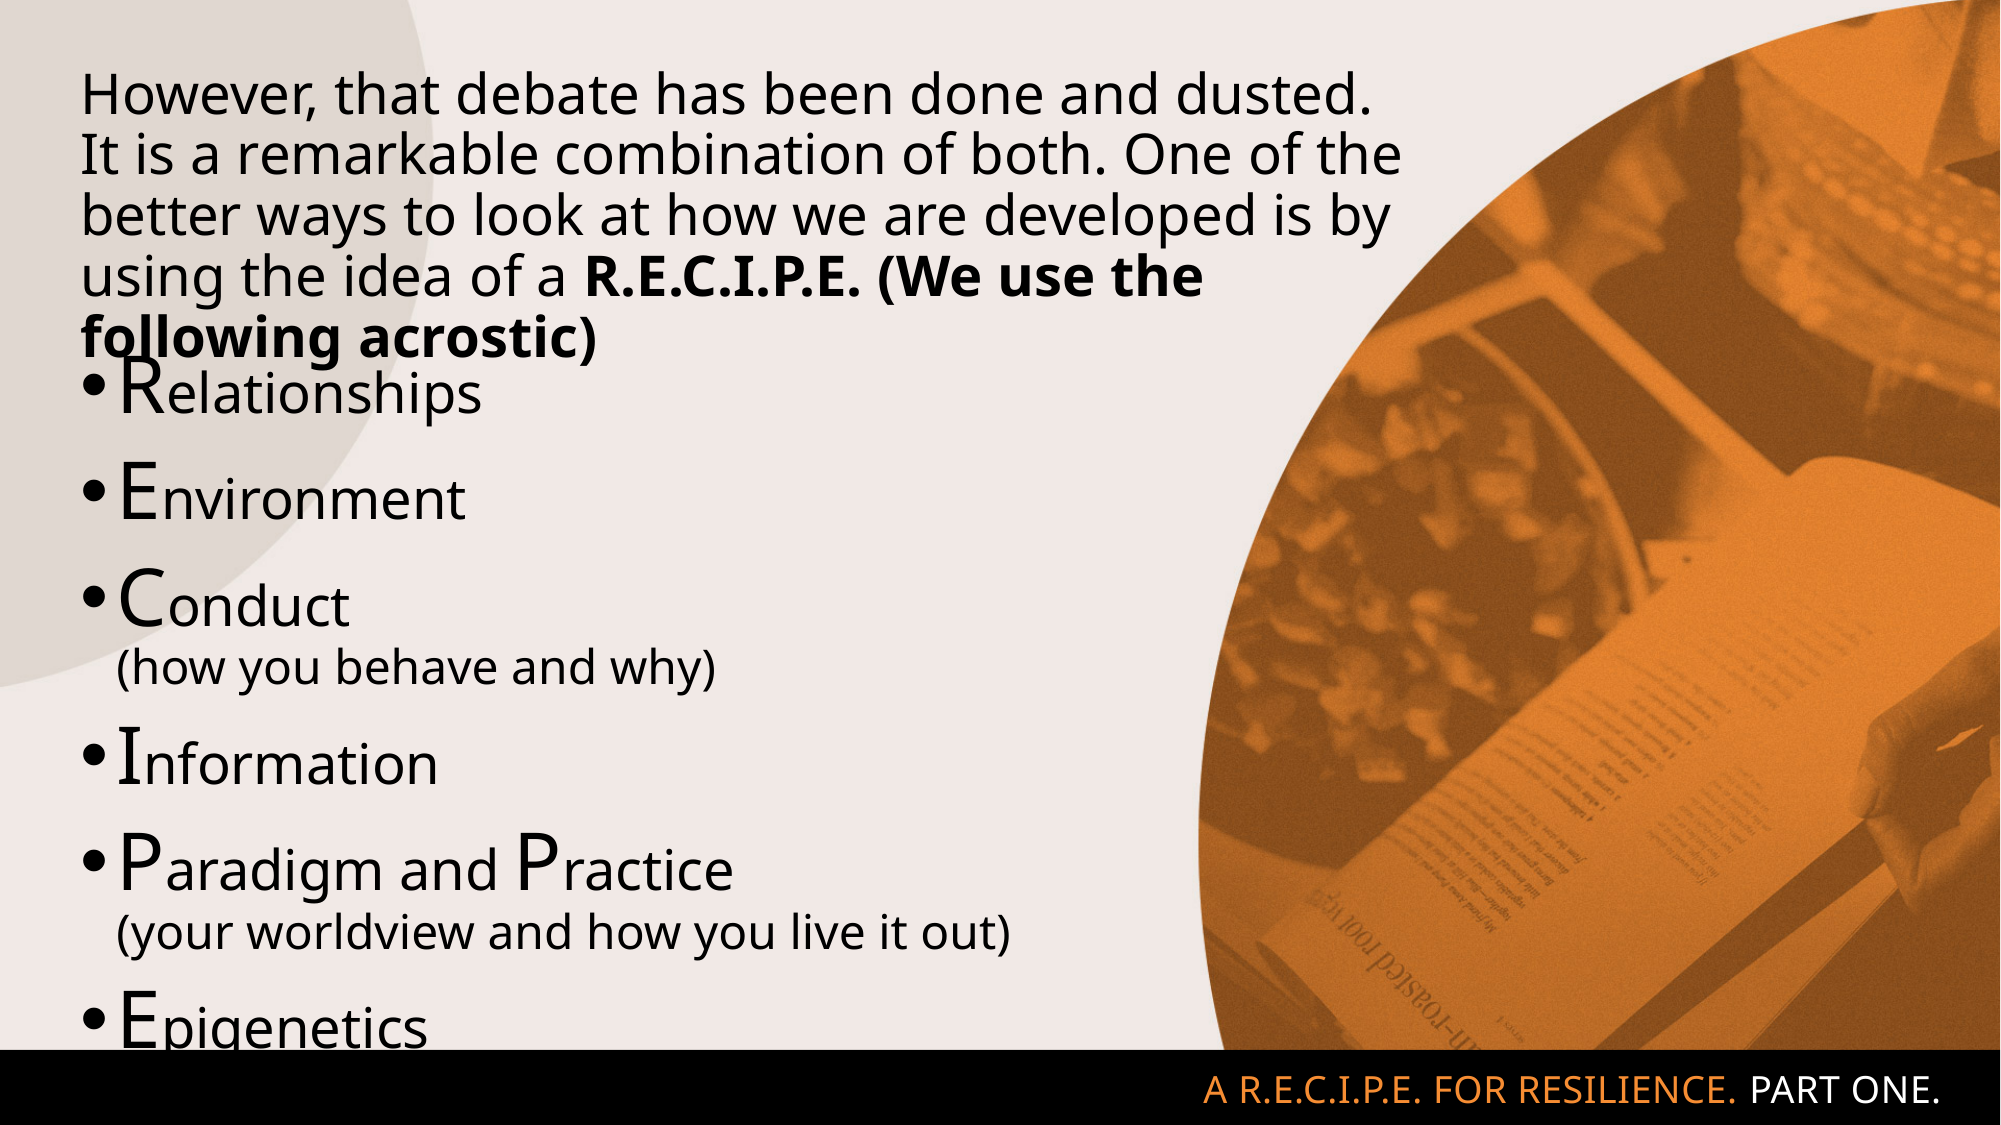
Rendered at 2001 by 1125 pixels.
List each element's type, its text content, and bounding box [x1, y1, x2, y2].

list However, that debate has been done and dusted. It is a remarkable combination of both. One of the better ways to look at how we are developed is by using the idea of a R.E.C.I.P.E. (We use the following acrostic) [65, 58, 1430, 1038]
picture [0, 0, 2001, 1125]
text_box Relationships Environment Conduct (how you behave and why) Information Paradigm and Practice (your worldview and how you live it out) Epigenetics [65, 337, 1163, 1081]
